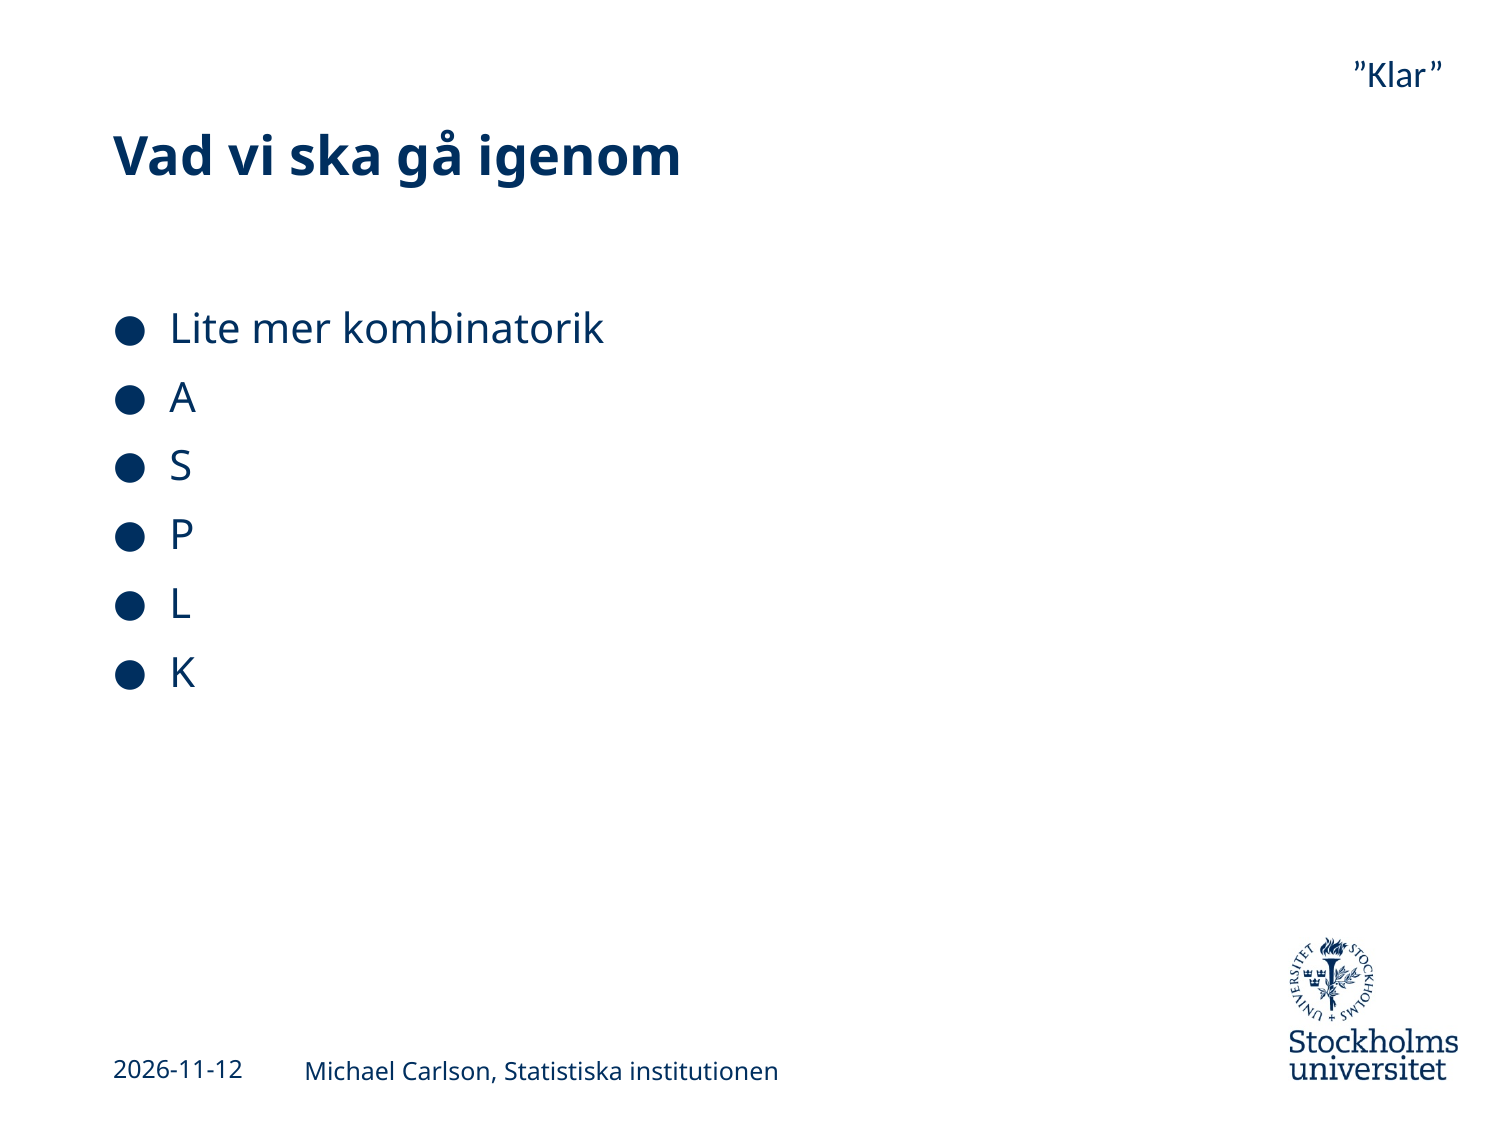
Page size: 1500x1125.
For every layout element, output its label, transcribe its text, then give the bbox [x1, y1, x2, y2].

picture [1288, 937, 1458, 1088]
footer Michael Carlson, Statistiska institutionen [289, 1047, 1027, 1094]
title Vad vi ska gå igenom [98, 63, 1402, 195]
list Lite mer kombinatorik A S P L K [98, 214, 1402, 923]
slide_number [98, 1047, 283, 1094]
text_box ”Klar” [809, 42, 1459, 103]
